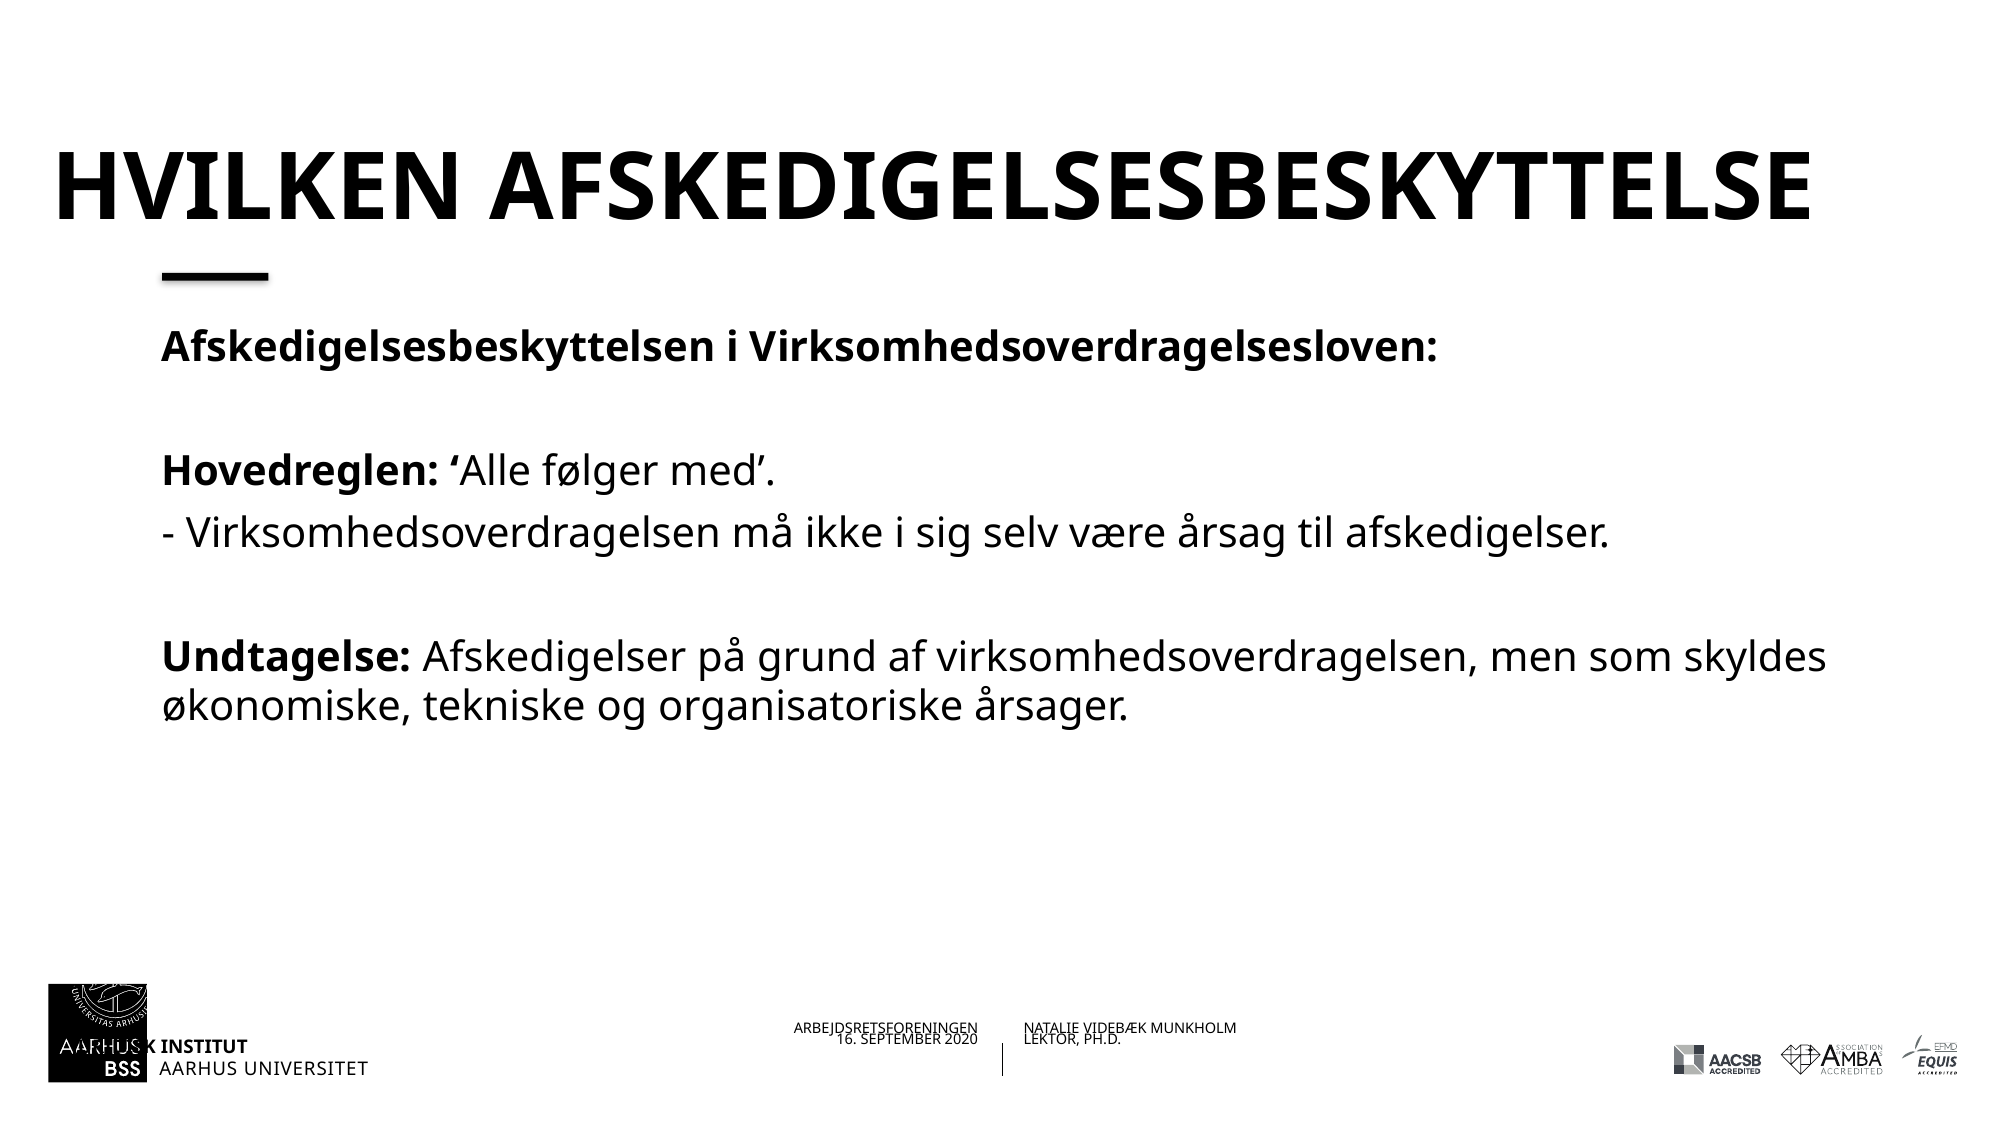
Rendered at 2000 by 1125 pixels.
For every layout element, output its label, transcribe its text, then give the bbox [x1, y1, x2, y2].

list Afskedigelsesbeskyttelsen i Virksomhedsoverdragelsesloven: Hovedreglen: ‘Alle følger med’. - Virksomhedsoverdragelsen må ikke i sig selv være årsag til afskedigelser. Undtagelse: Afskedigelser på grund af virksomhedsoverdragelsen, men som skyldes økonomiske, tekniske og organisatoriske årsager. [161, 321, 1839, 968]
title Hvilken afskedigelsesbeskyttelse [51, 24, 1948, 240]
